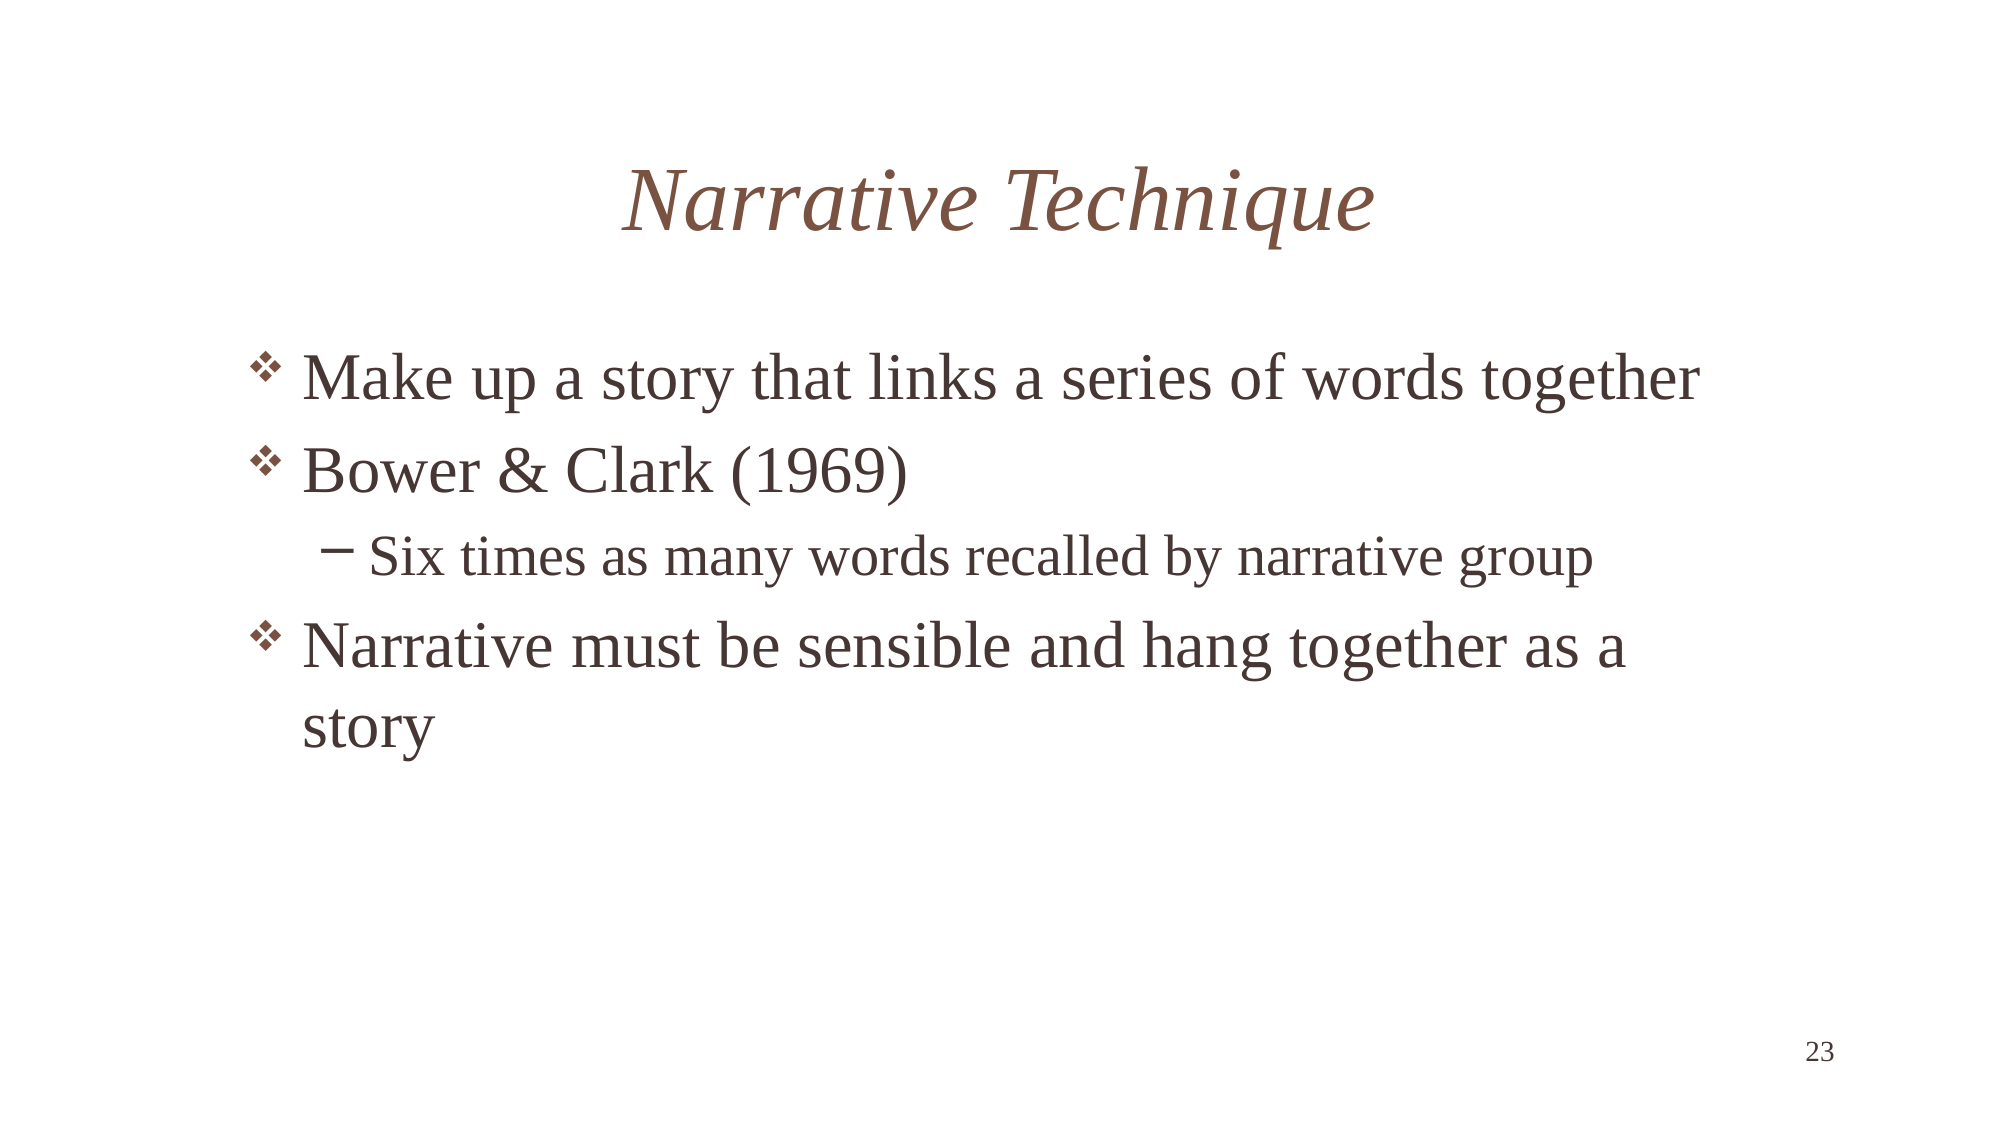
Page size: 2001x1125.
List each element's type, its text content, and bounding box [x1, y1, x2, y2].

slide_number 23 [1433, 1025, 1850, 1100]
title Narrative Technique [150, 99, 1850, 288]
list Make up a story that links a series of words together Bower & Clark (1969) Six times as many words recalled by narrative group Narrative must be sensible and hang together as a story [231, 324, 1769, 1000]
